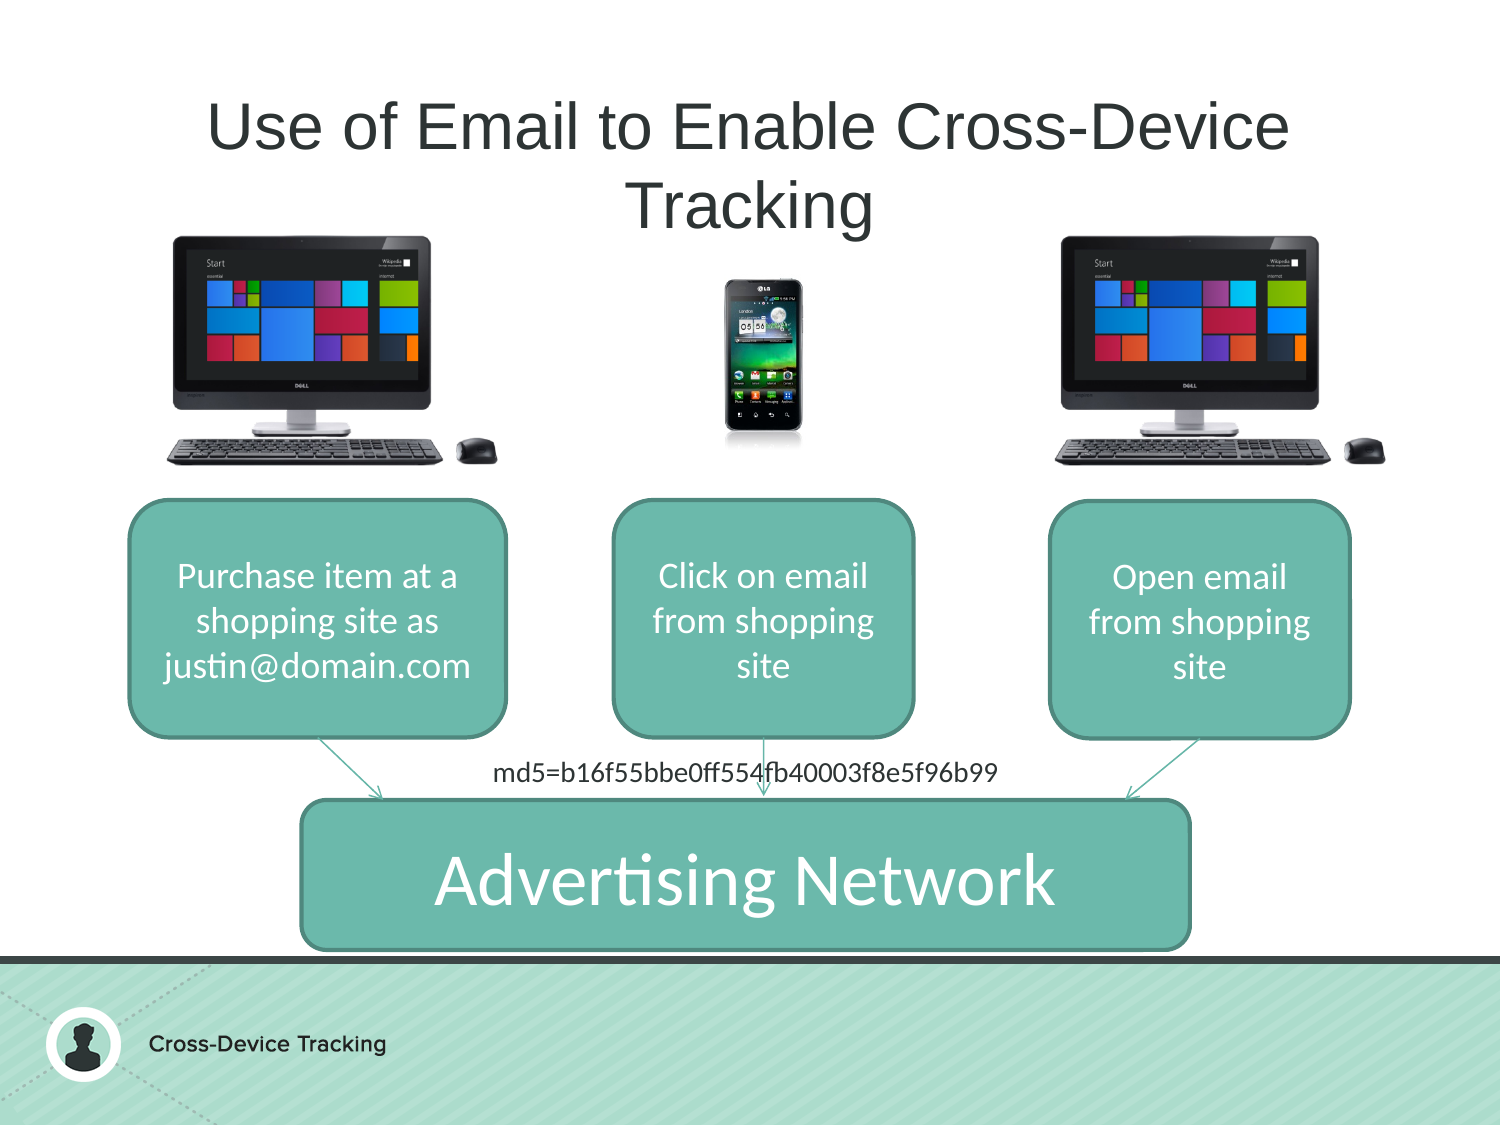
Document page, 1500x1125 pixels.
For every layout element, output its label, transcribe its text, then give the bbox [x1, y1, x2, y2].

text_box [317, 737, 384, 801]
text_box Open email from shopping site [1047, 498, 1353, 741]
text_box md5=b16f55bbe0ff554fb40003f8e5f96b99 [769, 745, 1109, 796]
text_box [1124, 738, 1201, 801]
picture [0, 0, 1500, 1125]
title Use of Email to Enable Cross-Device Tracking [75, 75, 1425, 250]
text_box Advertising Network [299, 797, 1192, 953]
text_box Purchase item at a shopping site as justin@domain.com [127, 497, 509, 740]
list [162, 224, 501, 479]
text_box Click on email from shopping site [611, 497, 916, 740]
text_box md5=b16f55bbe0ff554fb40003f8e5f96b99 [388, 745, 759, 796]
